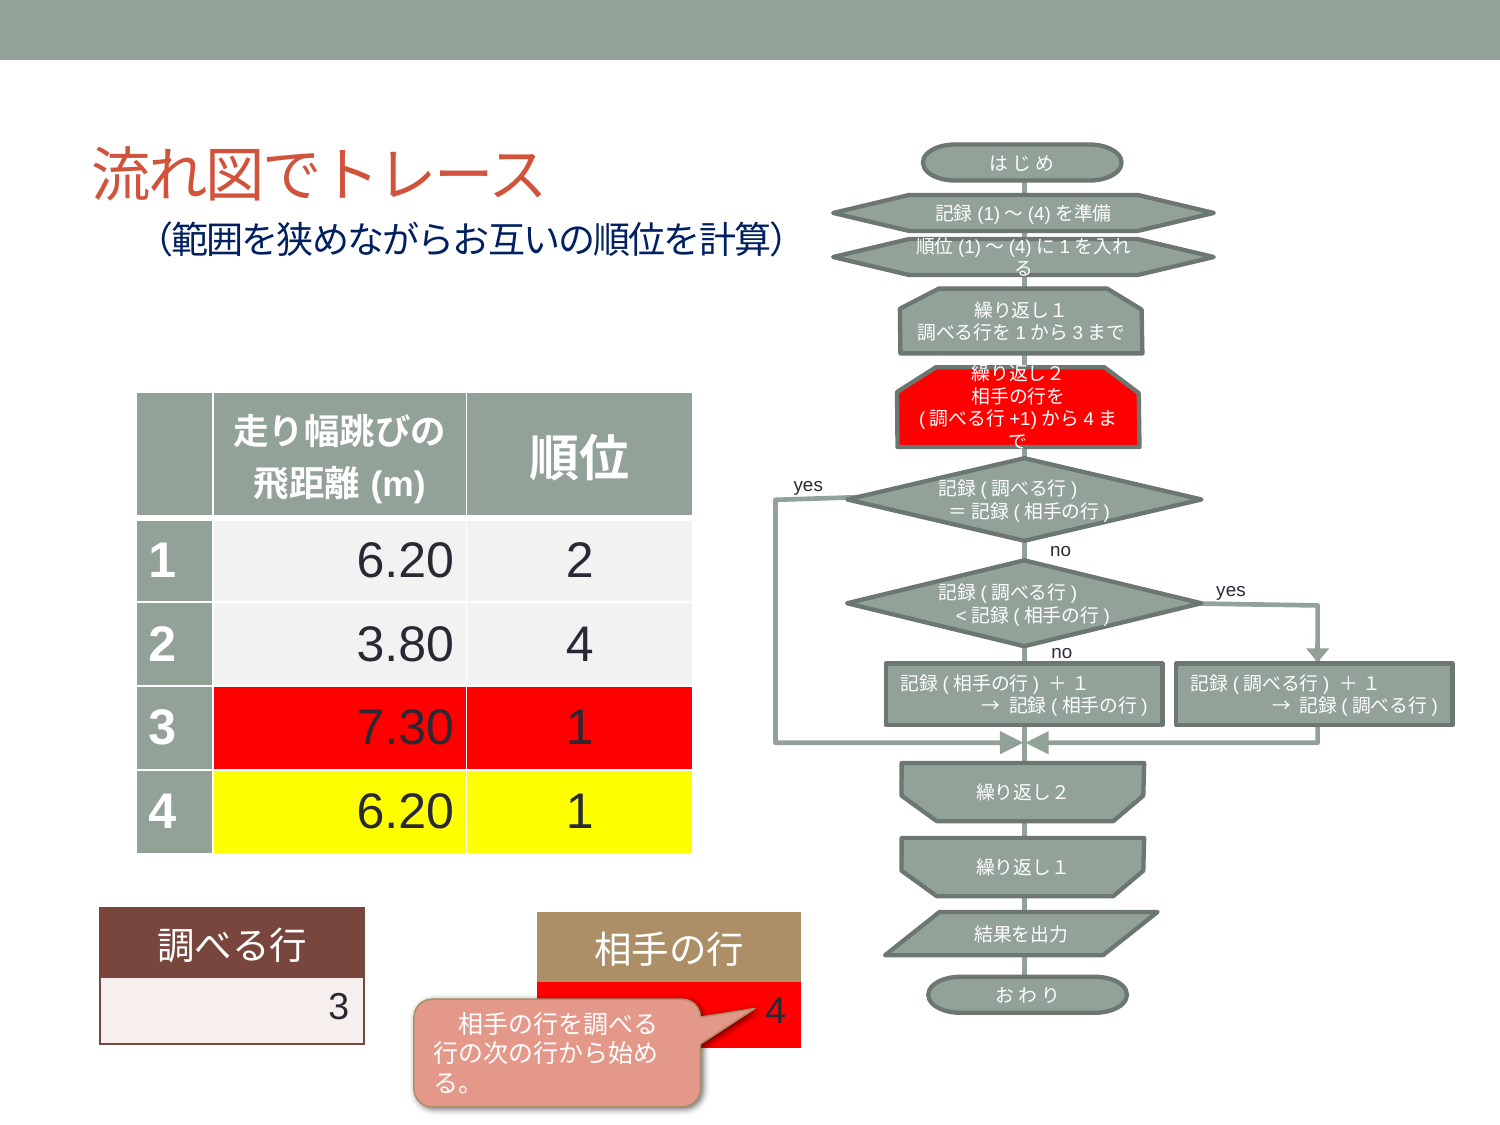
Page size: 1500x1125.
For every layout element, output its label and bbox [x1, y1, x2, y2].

table_cell [467, 603, 692, 685]
table_cell [214, 687, 466, 769]
table_cell [137, 603, 212, 685]
text_box [413, 998, 756, 1108]
table_header [467, 393, 692, 515]
table_cell [214, 771, 466, 853]
table_header [537, 912, 775, 982]
text_box [775, 144, 1453, 1014]
table_cell [214, 603, 466, 685]
table_cell [137, 771, 212, 853]
table_header [214, 393, 466, 515]
table_cell [467, 771, 692, 853]
table_cell [537, 982, 801, 1048]
table_cell [467, 521, 692, 601]
table_cell [467, 687, 692, 769]
table_cell [137, 687, 212, 769]
table_cell [101, 978, 363, 1043]
table_header [137, 393, 212, 515]
table_cell [137, 521, 212, 601]
table_cell [214, 521, 466, 601]
title [76, 108, 836, 292]
table_header [101, 909, 363, 977]
